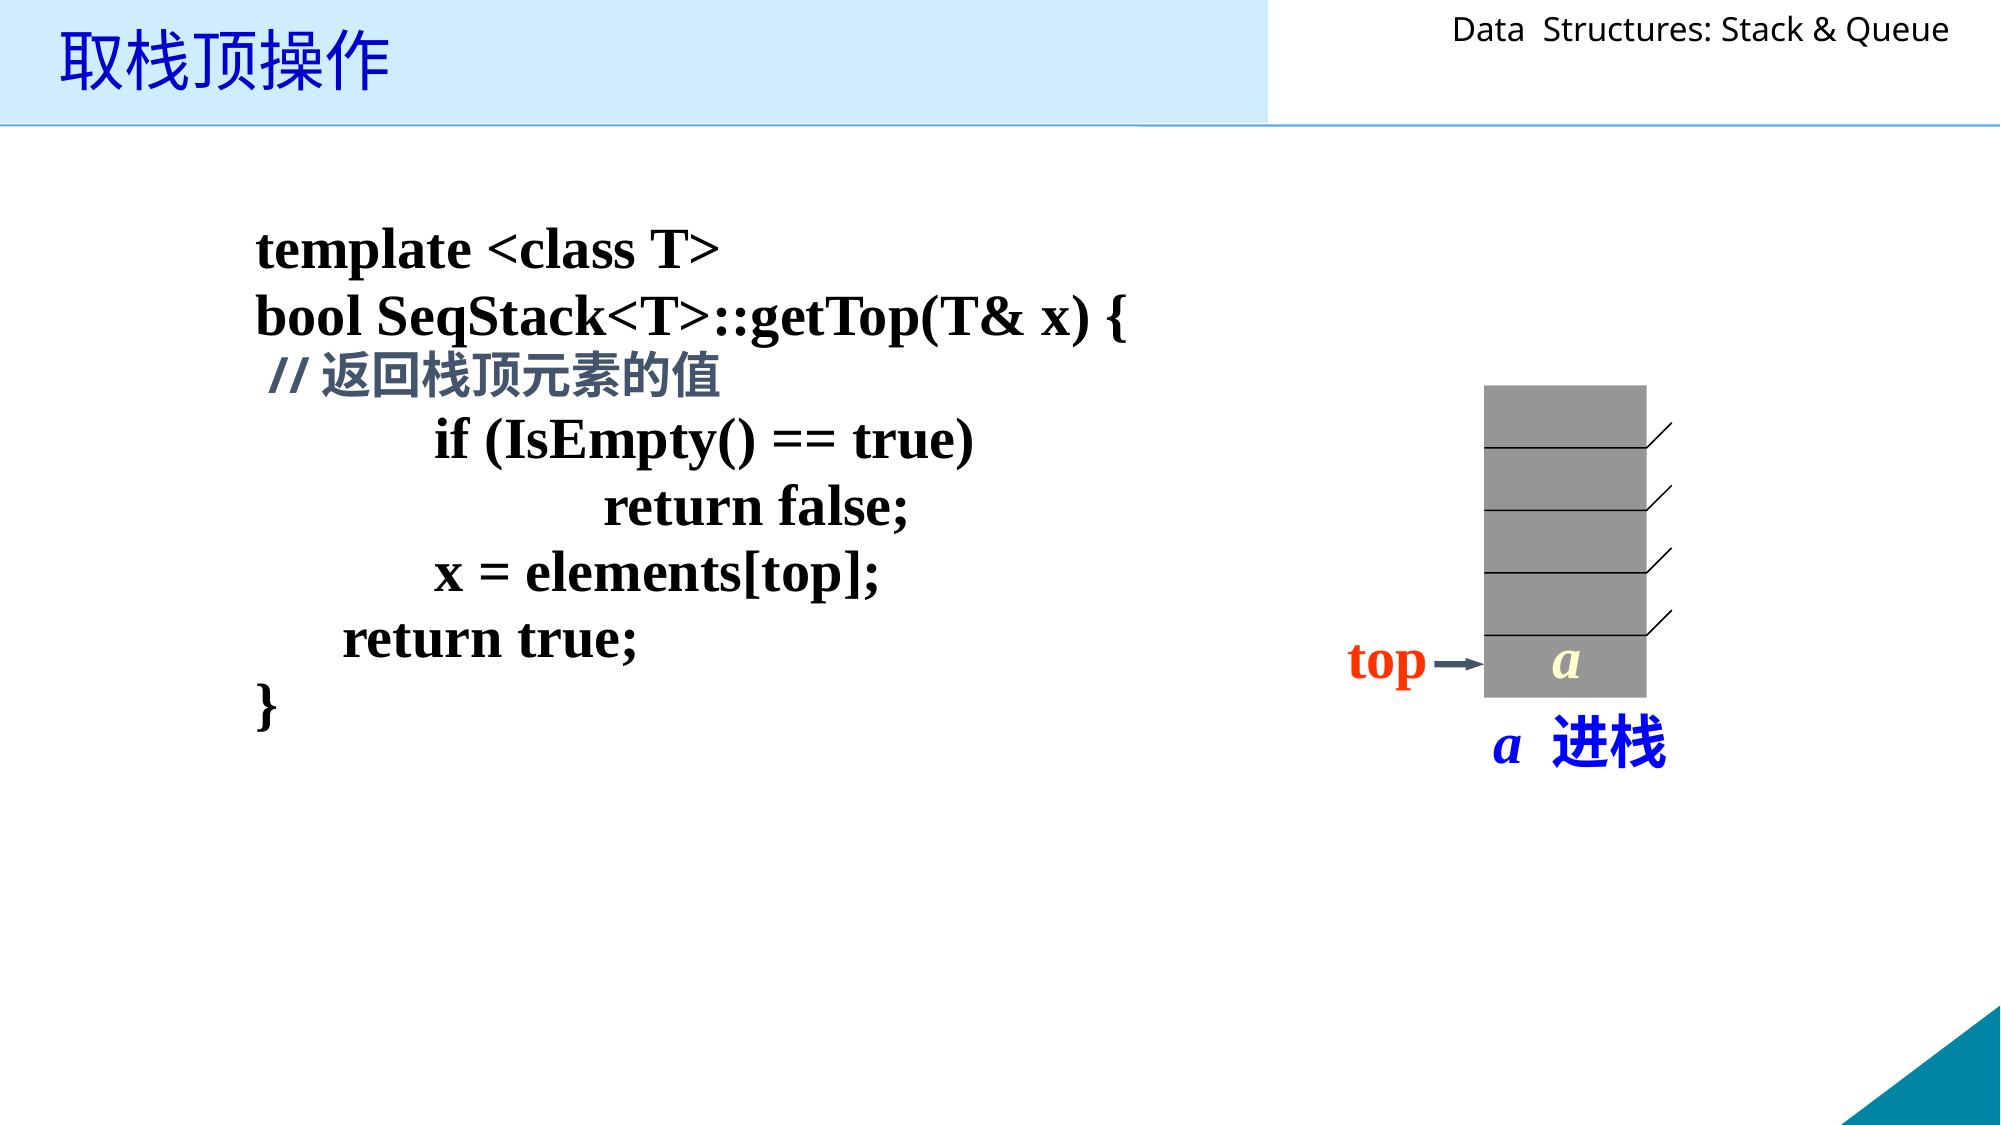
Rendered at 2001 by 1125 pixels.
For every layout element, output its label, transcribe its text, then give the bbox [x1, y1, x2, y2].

text_box [1484, 573, 1647, 635]
text_box top [1332, 612, 1444, 698]
title 取栈顶操作 [43, 7, 1769, 121]
text_box [1434, 660, 1484, 669]
text_box [1484, 385, 1647, 447]
text_box [1484, 511, 1647, 572]
text_box [1484, 636, 1537, 697]
text_box template <class T> bool SeqStack<T>::getTop(T& x) { //返回栈顶元素的值 if (IsEmpty() == true) return false; x = elements[top]; return true; } [240, 208, 1591, 929]
text_box [1484, 448, 1647, 510]
text_box a 进栈 [1478, 697, 1683, 783]
text_box a [1537, 612, 1597, 698]
text_box [1597, 636, 1647, 697]
